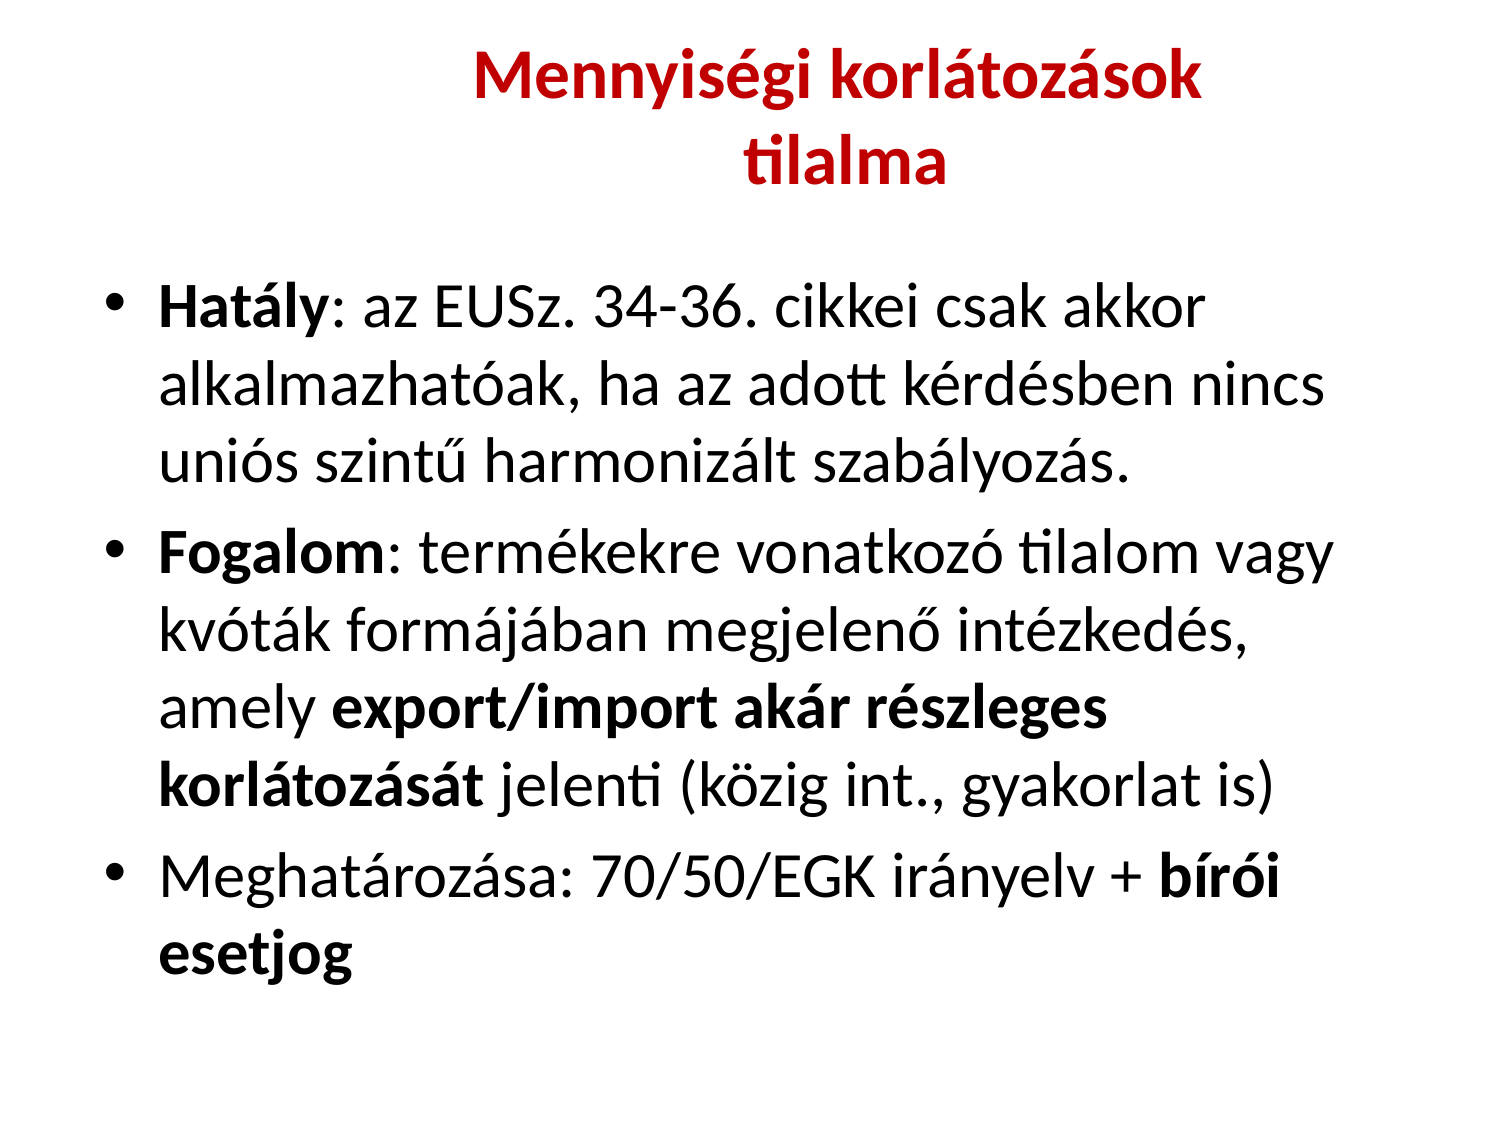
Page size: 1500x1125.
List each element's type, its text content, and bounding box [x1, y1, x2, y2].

title Mennyiségi korlátozások tilalma [171, 19, 1500, 207]
list Hatály: az EUSz. 34-36. cikkei csak akkor alkalmazhatóak, ha az adott kérdésben nincs uniós szintű harmonizált szabályozás. Fogalom: termékekre vonatkozó tilalom vagy kvóták formájában megjelenő intézkedés, amely export/import akár részleges korlátozását jelenti (közig int., gyakorlat is) Meghatározása: 70/50/EGK irányelv + bírói esetjog [88, 255, 1439, 998]
